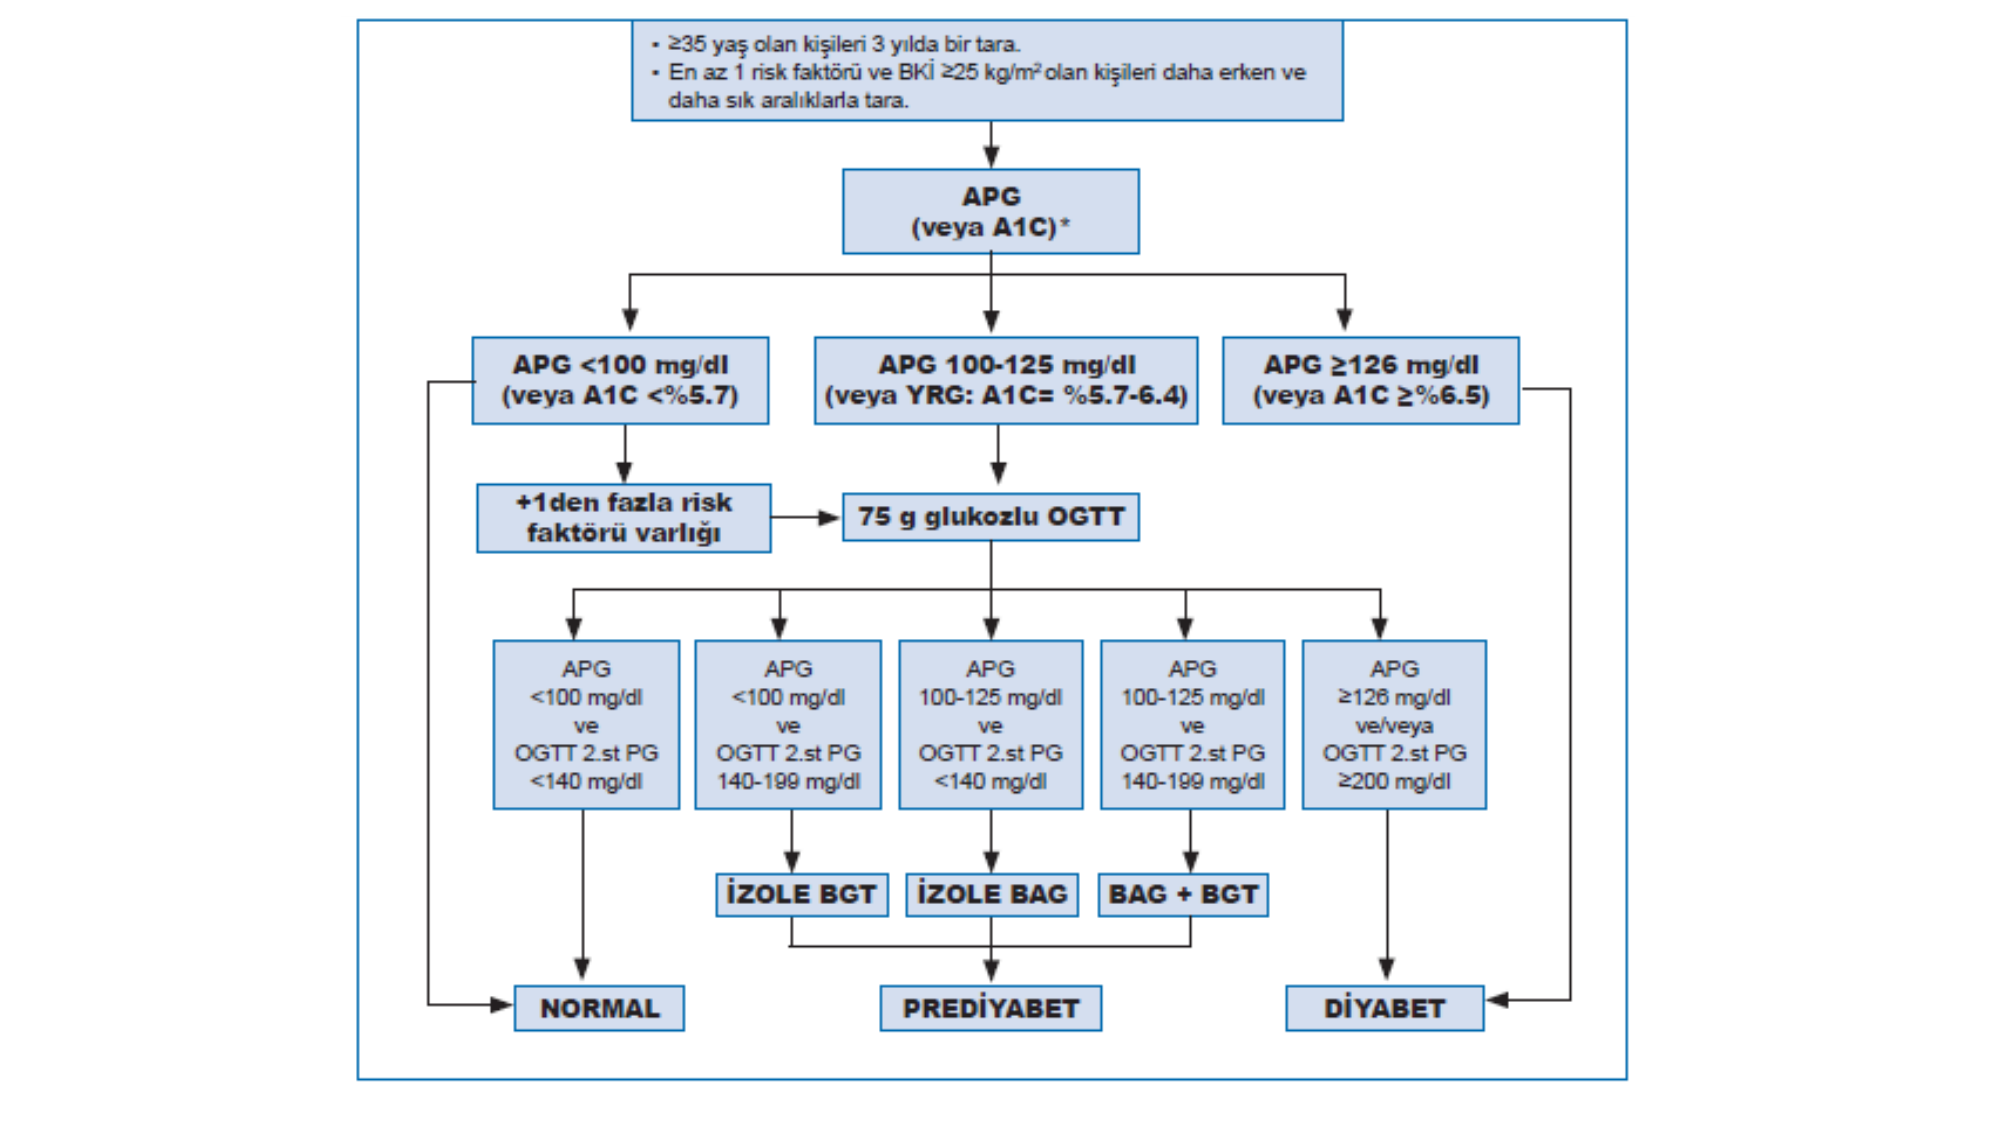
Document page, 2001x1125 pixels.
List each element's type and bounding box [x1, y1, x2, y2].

picture [341, 15, 1635, 1090]
